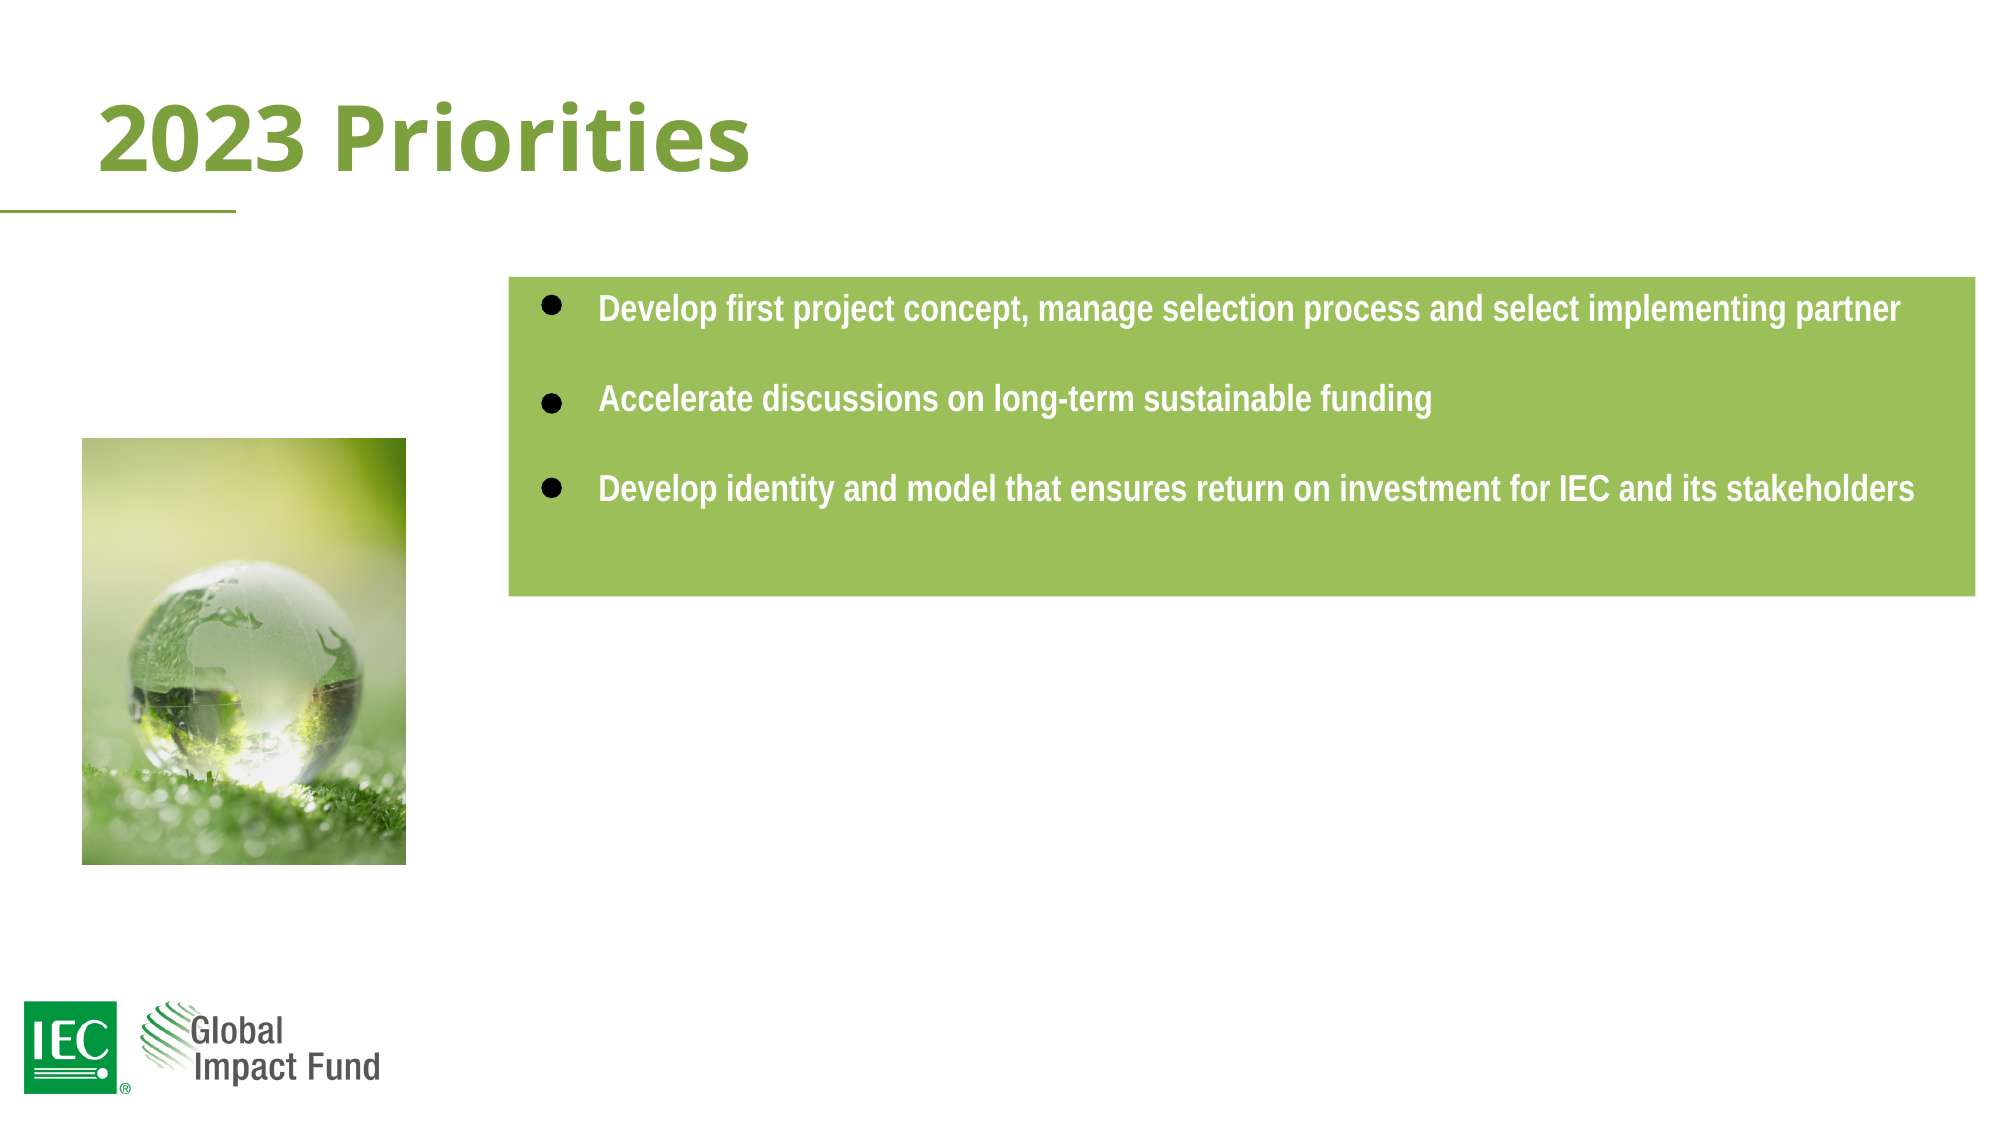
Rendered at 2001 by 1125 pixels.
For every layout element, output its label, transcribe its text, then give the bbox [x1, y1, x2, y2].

text_box [541, 294, 562, 316]
picture [82, 438, 406, 865]
text_box [541, 477, 562, 499]
picture [24, 1001, 379, 1094]
text_box Develop first project concept, manage selection process and select implementing partner Accelerate discussions on long-term sustainable funding Develop identity and model that ensures return on investment for IEC and its stakeholders [508, 276, 1976, 597]
text_box [541, 393, 562, 414]
title 2023 Priorities [82, 65, 1078, 199]
